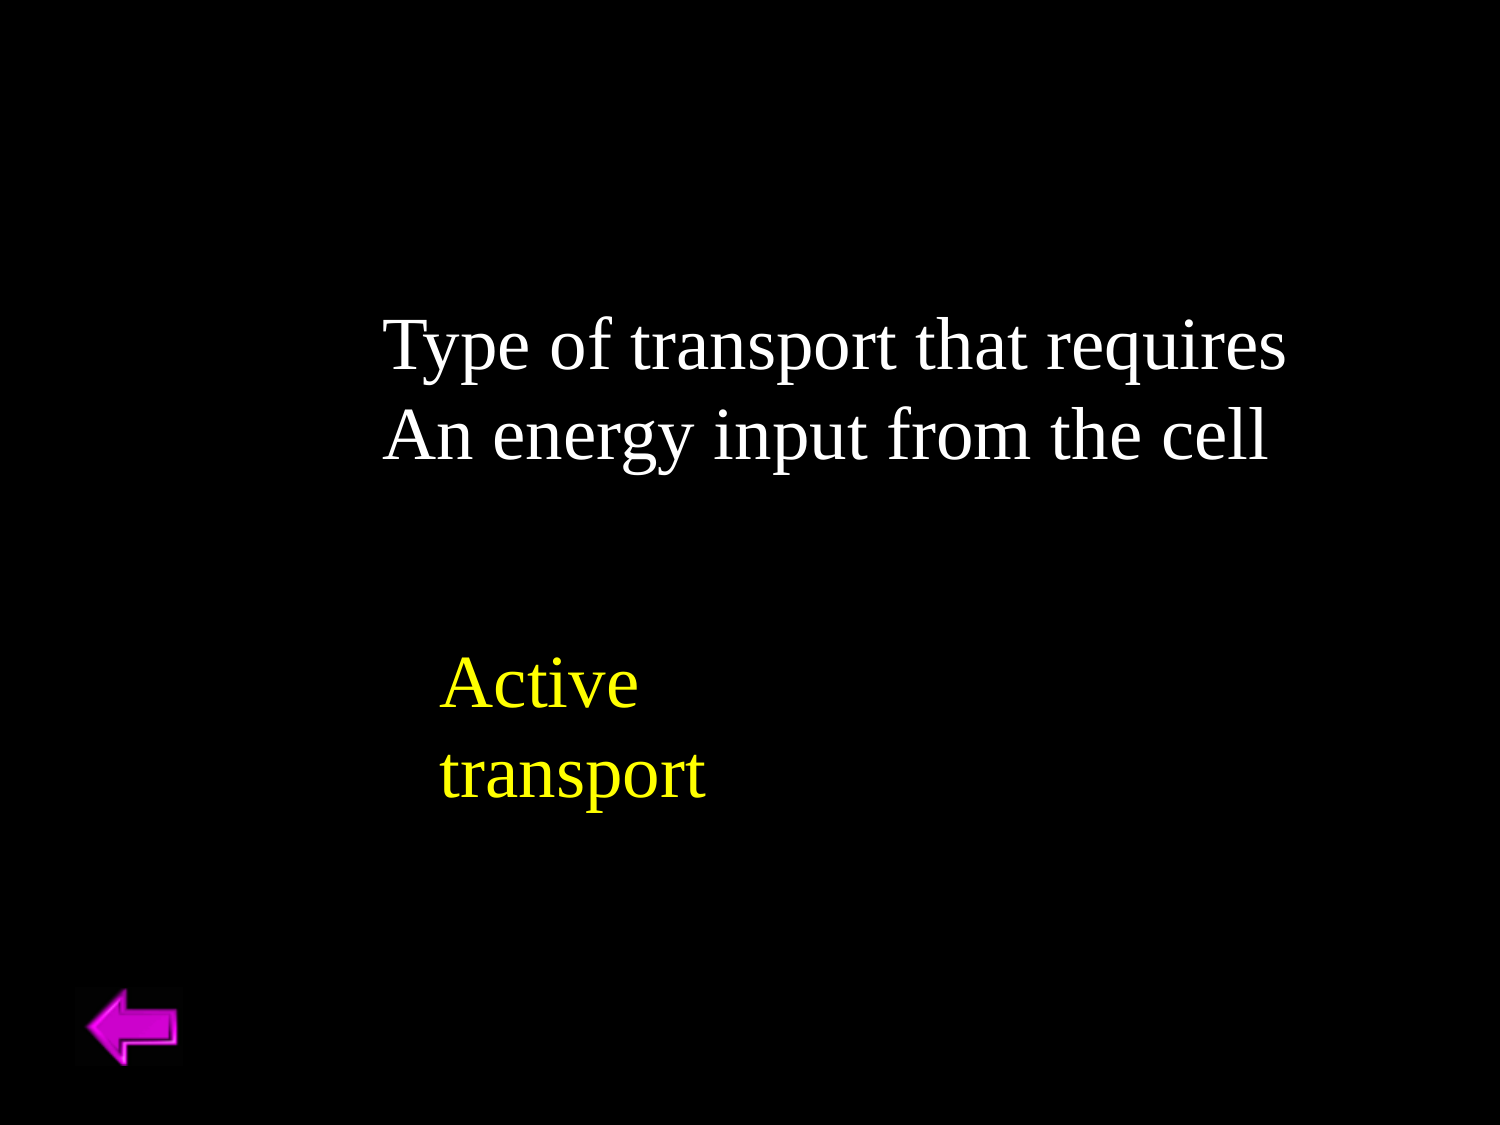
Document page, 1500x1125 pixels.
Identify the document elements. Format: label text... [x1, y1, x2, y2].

picture [74, 987, 183, 1066]
text_box Active transport [425, 624, 913, 820]
text_box Type of transport that requires An energy input from the cell [367, 287, 1304, 483]
